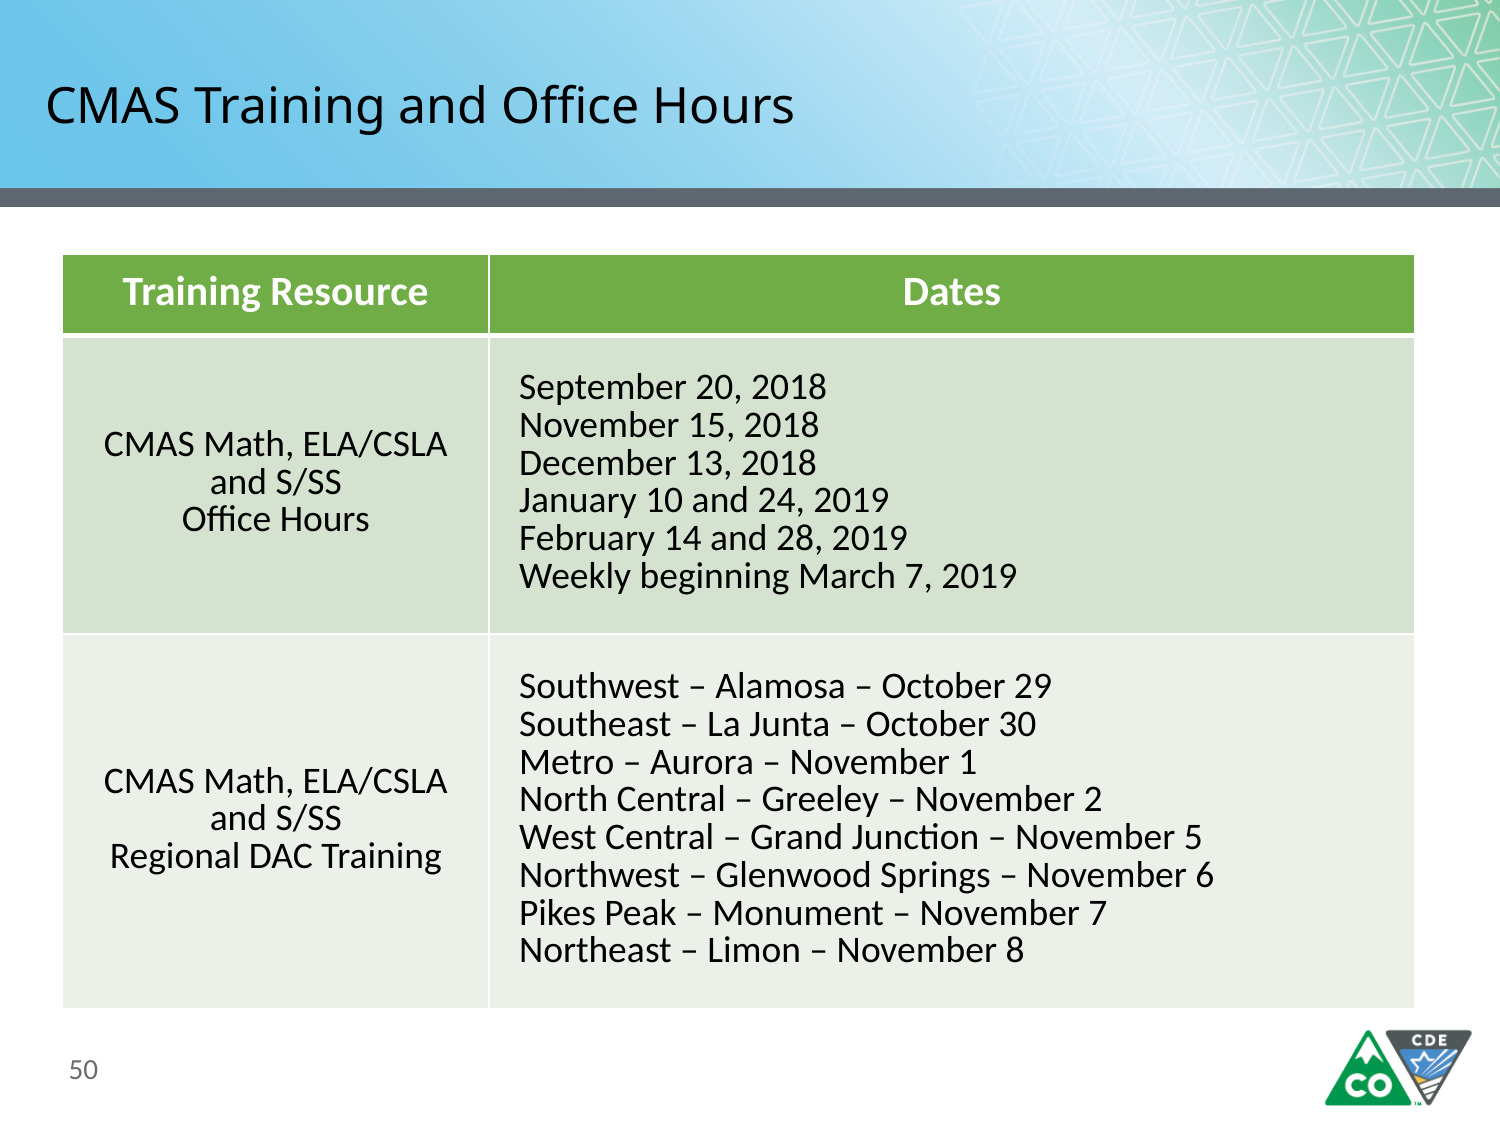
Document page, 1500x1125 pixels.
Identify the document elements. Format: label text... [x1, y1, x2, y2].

table_cell Southwest – Alamosa – October 29 Southeast – La Junta – October 30 Metro – Aurora – November 1 North Central – Greeley – November 2 West Central – Grand Junction – November 5 Northwest – Glenwood Springs – November 6 Pikes Peak – Monument – November 7 Northeast – Limon – November 8 [490, 635, 1414, 1008]
table_header Training Resource [63, 255, 488, 333]
title CMAS Training and Office Hours [45, 45, 1339, 162]
picture [0, 0, 1500, 207]
slide_number 50 [45, 1042, 122, 1103]
picture [1312, 1021, 1482, 1113]
table_cell CMAS Math, ELA/CSLA and S/SS Office Hours [63, 338, 488, 633]
table_header Dates [490, 255, 1414, 333]
table_cell September 20, 2018 November 15, 2018 December 13, 2018 January 10 and 24, 2019 February 14 and 28, 2019 Weekly beginning March 7, 2019 [490, 338, 1414, 633]
table_cell CMAS Math, ELA/CSLA and S/SS Regional DAC Training [63, 635, 488, 1008]
